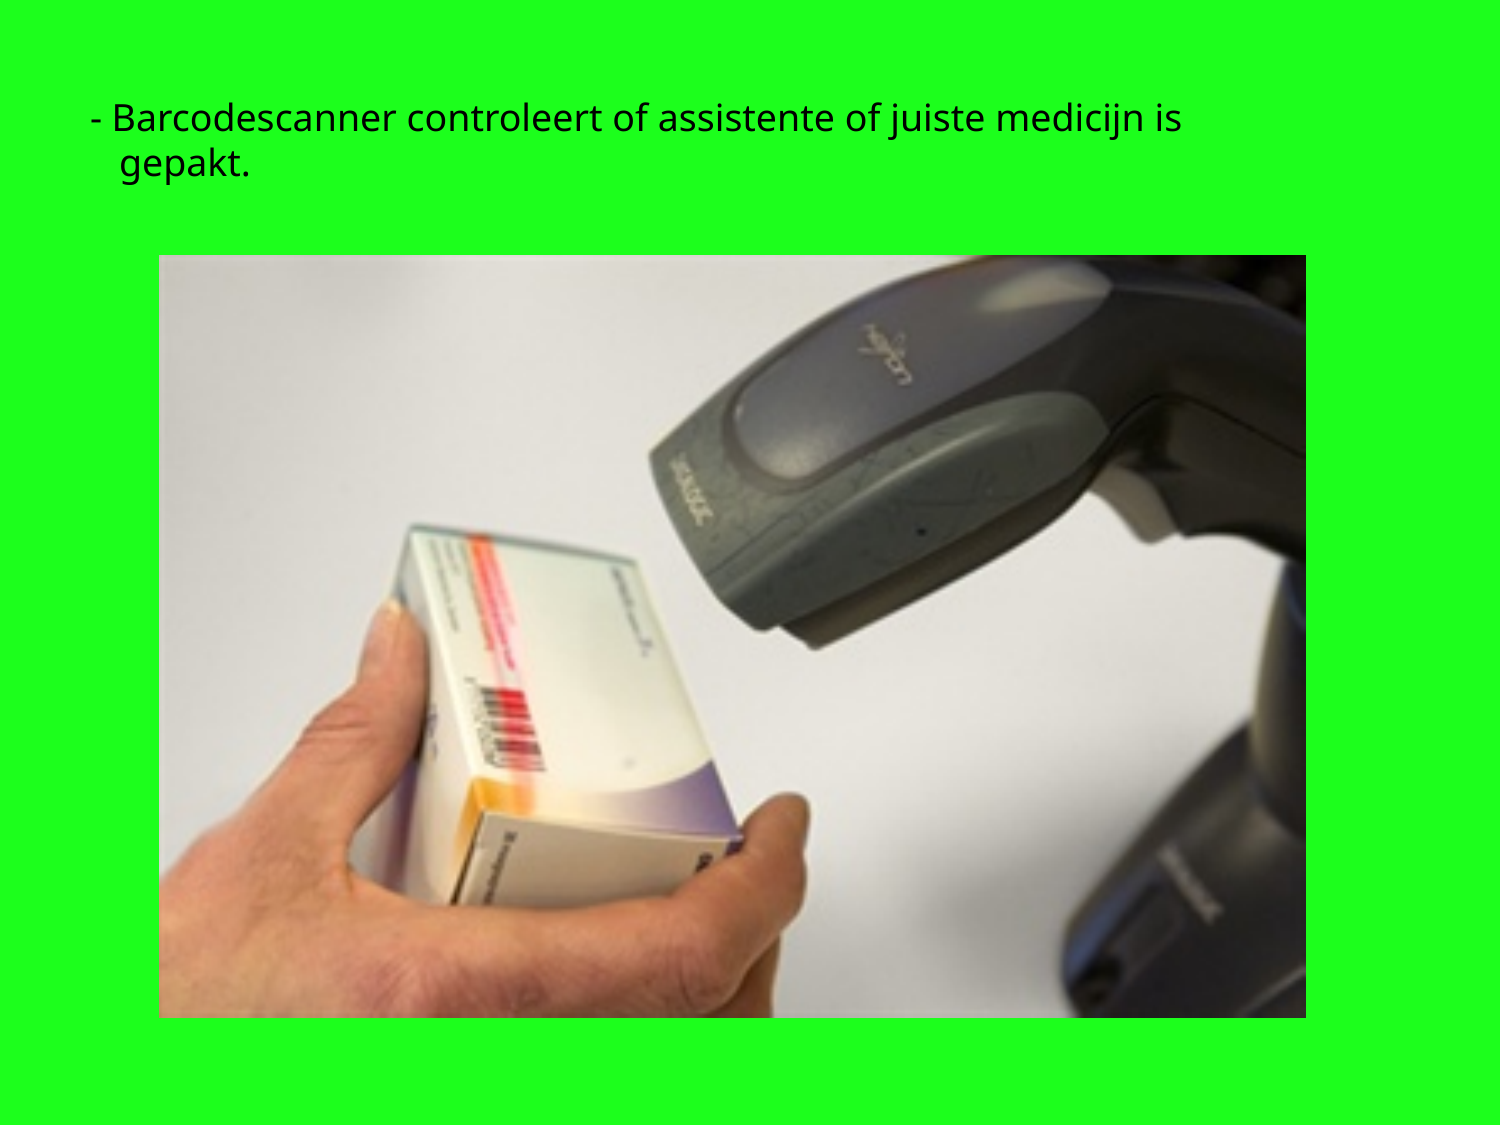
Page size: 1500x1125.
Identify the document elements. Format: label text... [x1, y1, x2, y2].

title - Barcodescanner controleert of assistente of juiste medicijn is gepakt. [75, 45, 1425, 233]
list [159, 255, 1306, 1019]
